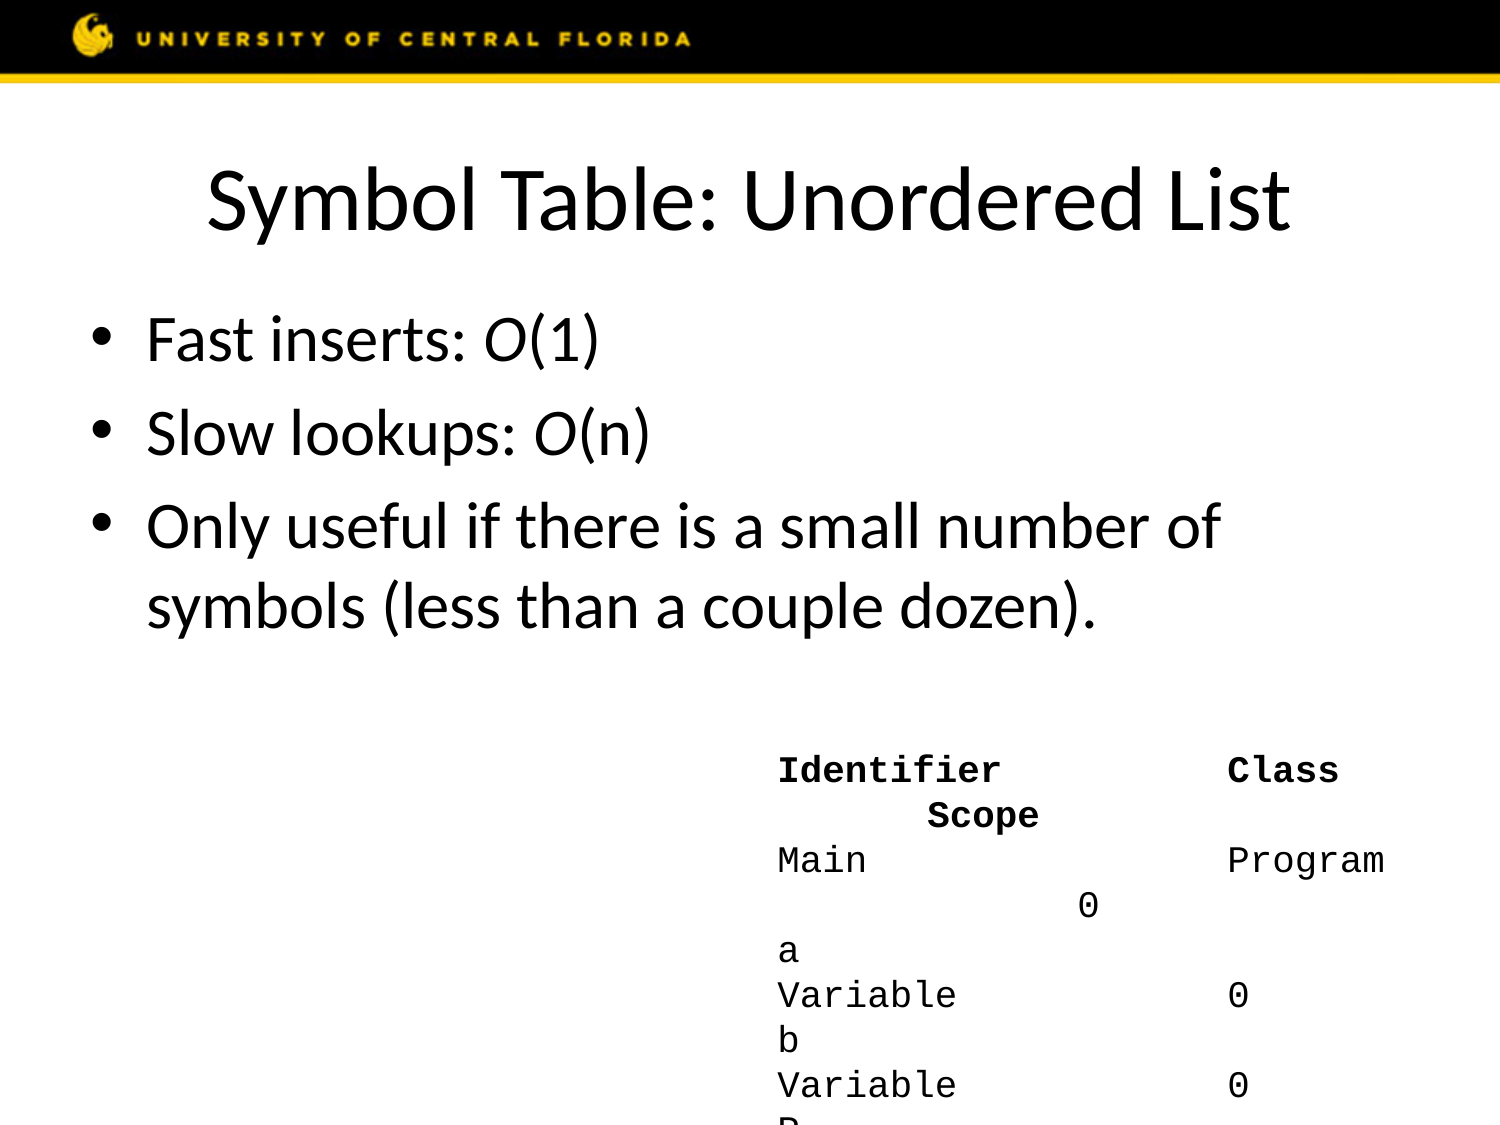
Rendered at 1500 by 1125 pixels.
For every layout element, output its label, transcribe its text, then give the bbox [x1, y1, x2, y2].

text_box Identifier Class Scope Main Program 0 a Variable 0 b Variable 0 P Procedure 0 x Parameter 1 a Variable 1 [762, 737, 1463, 1125]
list Fast inserts: O(1) Slow lookups: O(n) Only useful if there is a small number of symbols (less than a couple dozen). [74, 287, 1426, 1006]
picture [0, 0, 1500, 1125]
title Symbol Table: Unordered List [74, 124, 1426, 263]
